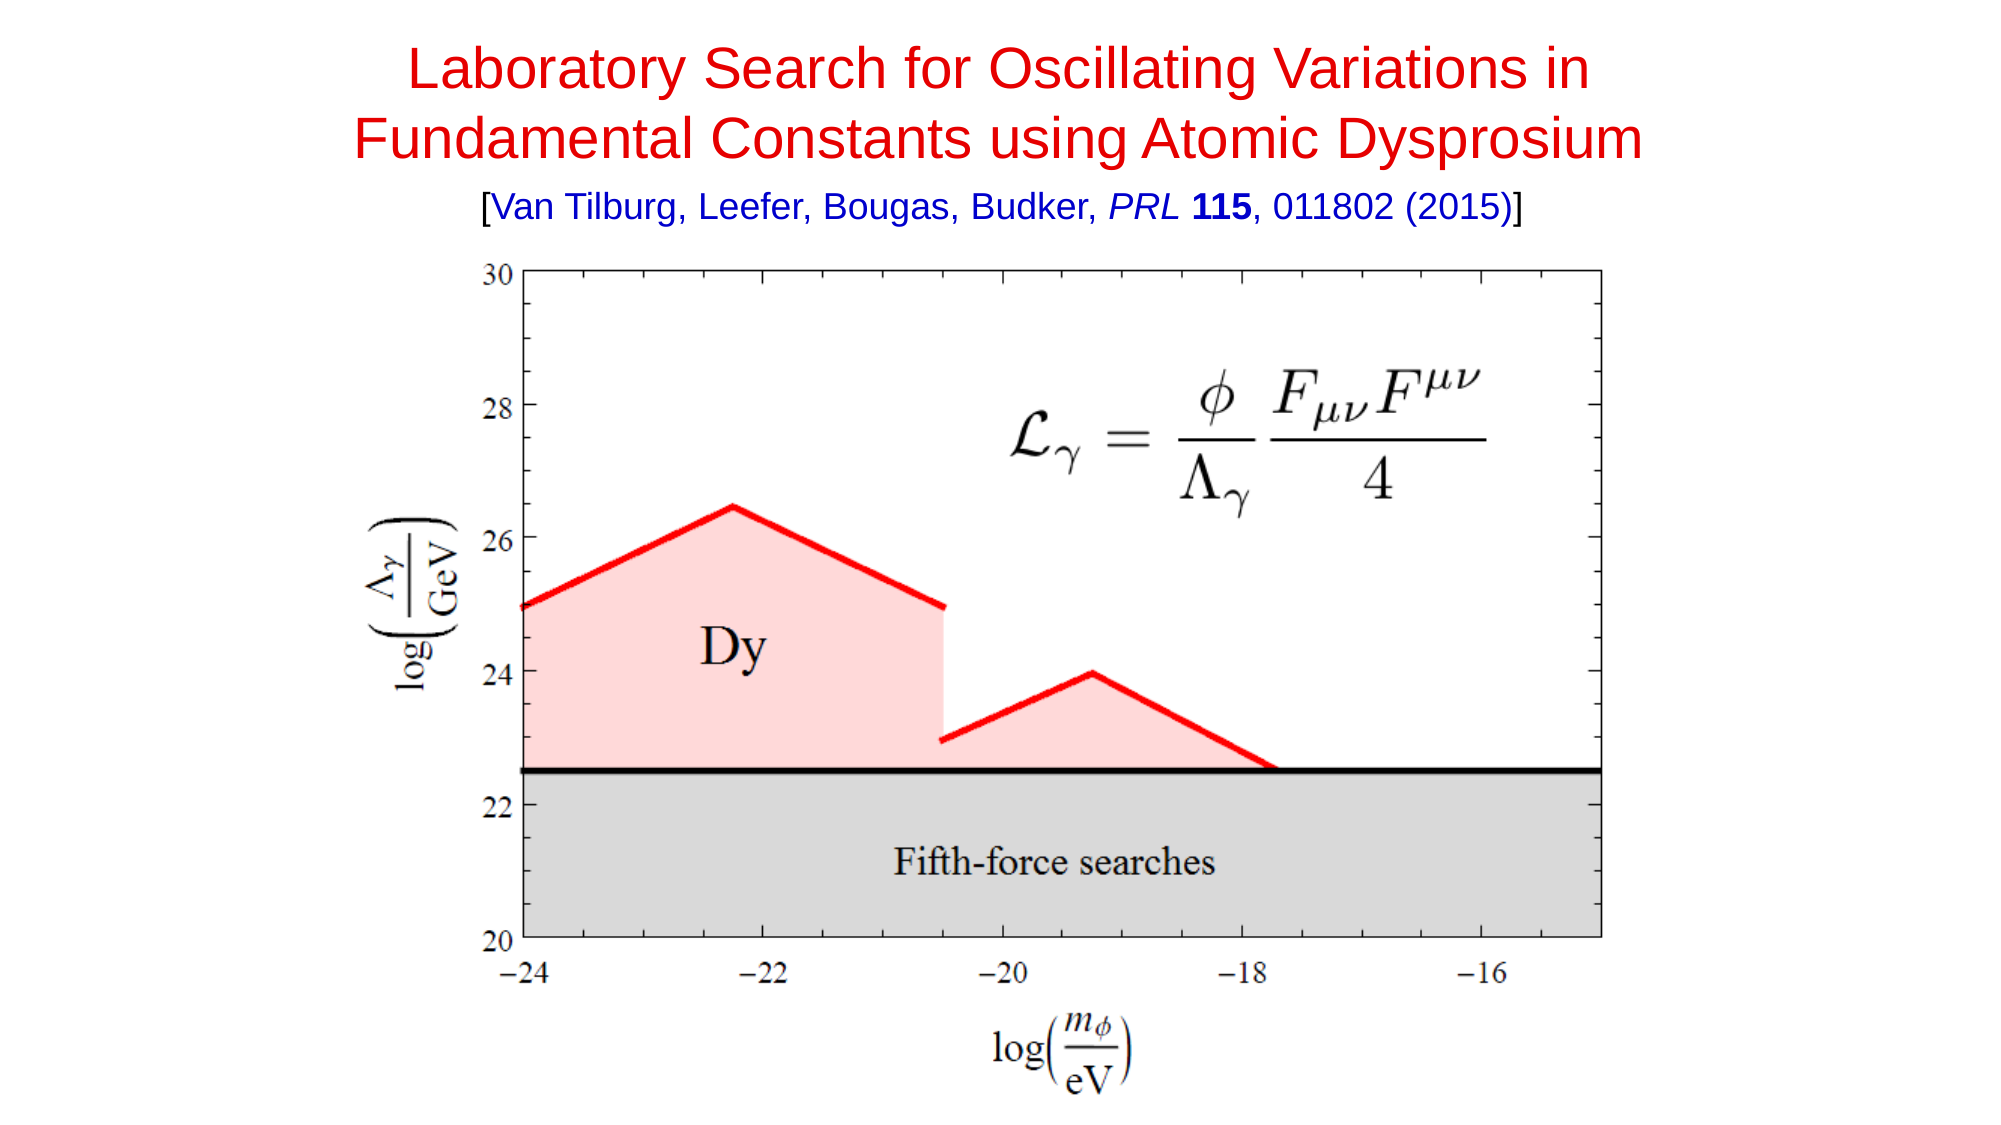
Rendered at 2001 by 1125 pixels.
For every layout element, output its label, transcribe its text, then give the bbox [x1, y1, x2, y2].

text_box Laboratory Search for Oscillating Variations in Fundamental Constants using Atomic Dysprosium [249, 24, 1750, 175]
text_box [Van Tilburg, Leefer, Bougas, Budker, PRL 115, 011802 (2015)] [258, 174, 1746, 238]
picture [362, 249, 1613, 1099]
